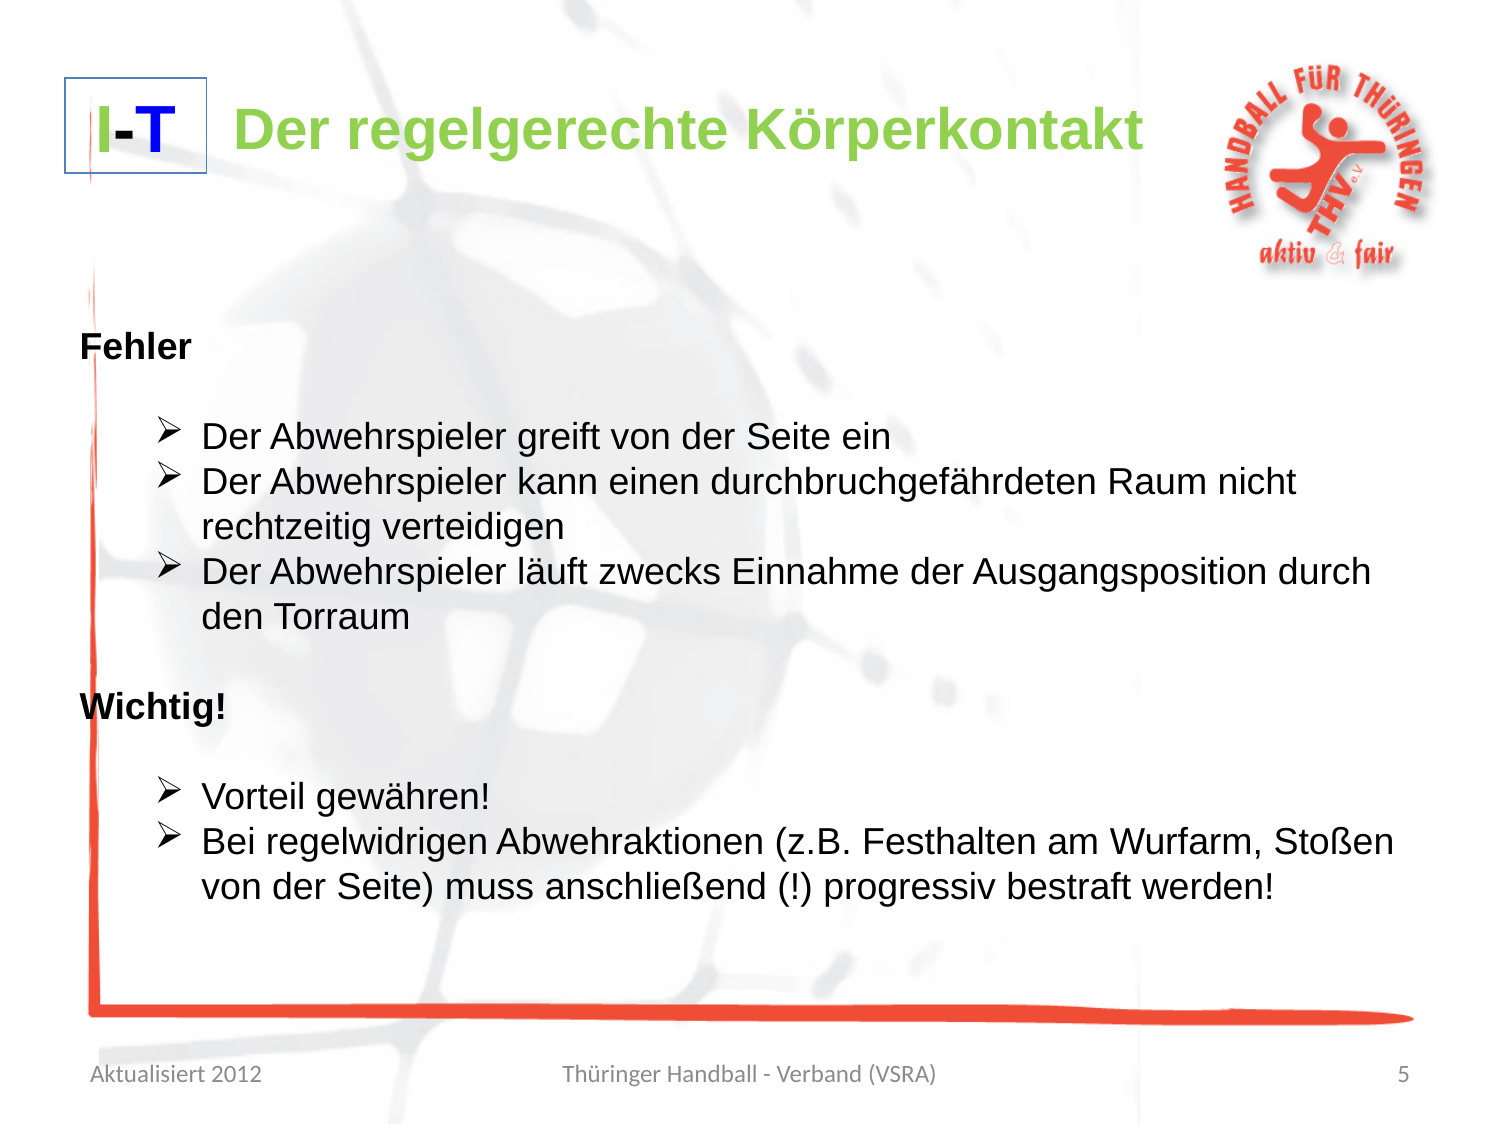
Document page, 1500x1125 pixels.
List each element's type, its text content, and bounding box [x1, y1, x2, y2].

text_box Der regelgerechte Körperkontakt [218, 83, 1247, 169]
picture [0, 0, 1500, 1125]
slide_number 5 [1074, 1042, 1425, 1103]
text_box Fehler Der Abwehrspieler greift von der Seite ein Der Abwehrspieler kann einen durchbruchgefährdeten Raum nicht rechtzeitig verteidigen Der Abwehrspieler läuft zwecks Einnahme der Ausgangsposition durch den Torraum Wichtig! Vorteil gewähren! Bei regelwidrigen Abwehraktionen (z.B. Festhalten am Wurfarm, Stoßen von der Seite) muss anschließend (!) progressiv bestraft werden! [64, 314, 1459, 915]
slide_number Aktualisiert 2012 [75, 1042, 425, 1103]
text_box I-T [64, 78, 207, 173]
footer Thüringer Handball - Verband (VSRA) [512, 1042, 988, 1103]
